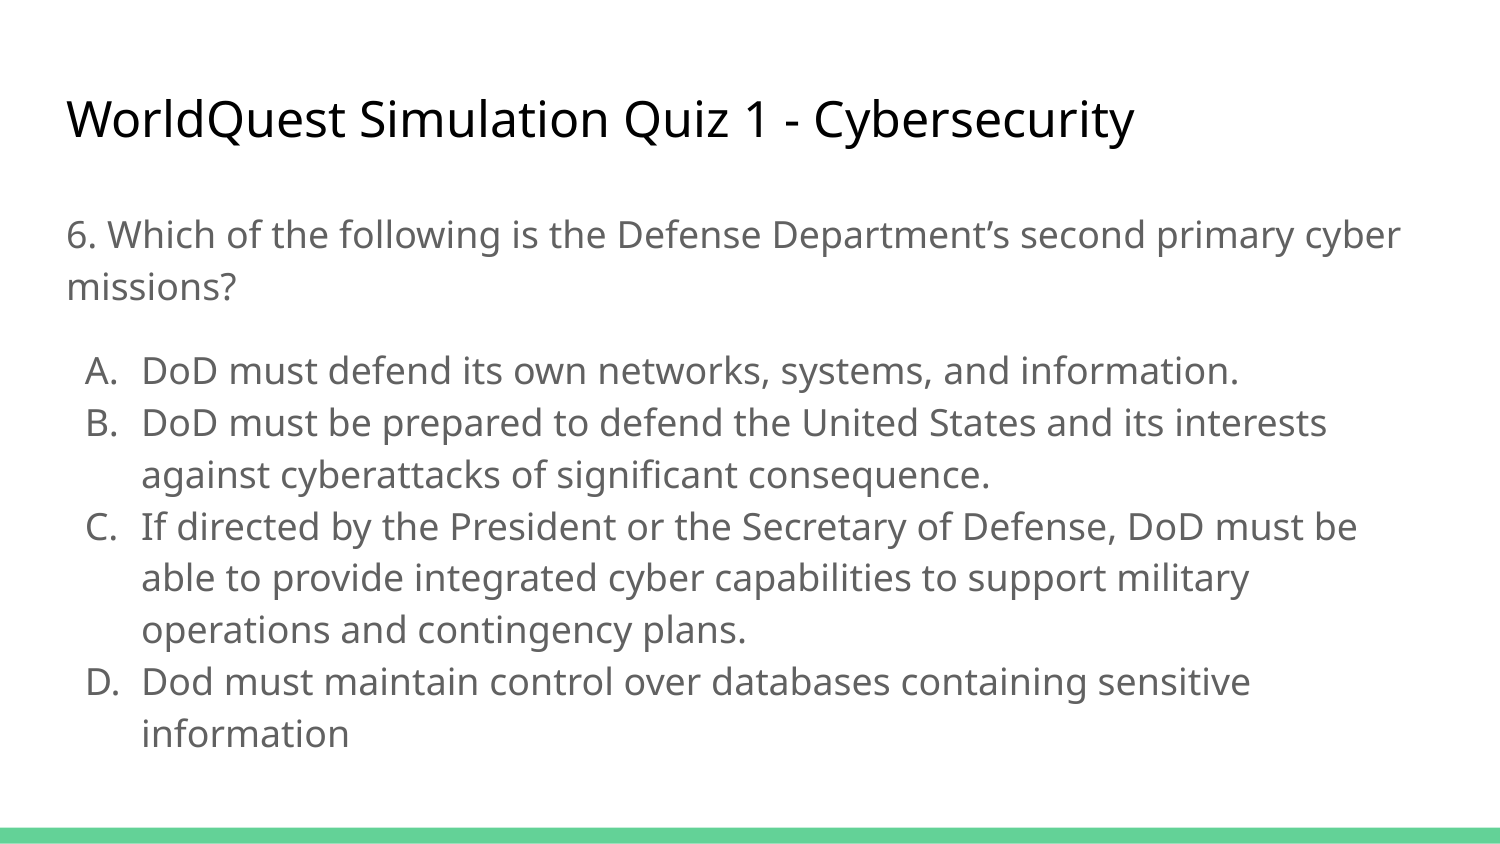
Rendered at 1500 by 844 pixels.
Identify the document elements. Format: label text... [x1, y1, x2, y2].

list 6. Which of the following is the Defense Department’s second primary cyber missions? DoD must defend its own networks, systems, and information. DoD must be prepared to defend the United States and its interests against cyberattacks of significant consequence. If directed by the President or the Secretary of Defense, DoD must be able to provide integrated cyber capabilities to support military operations and contingency plans. Dod must maintain control over databases containing sensitive information [51, 189, 1449, 750]
title WorldQuest Simulation Quiz 1 - Cybersecurity [51, 72, 1449, 167]
